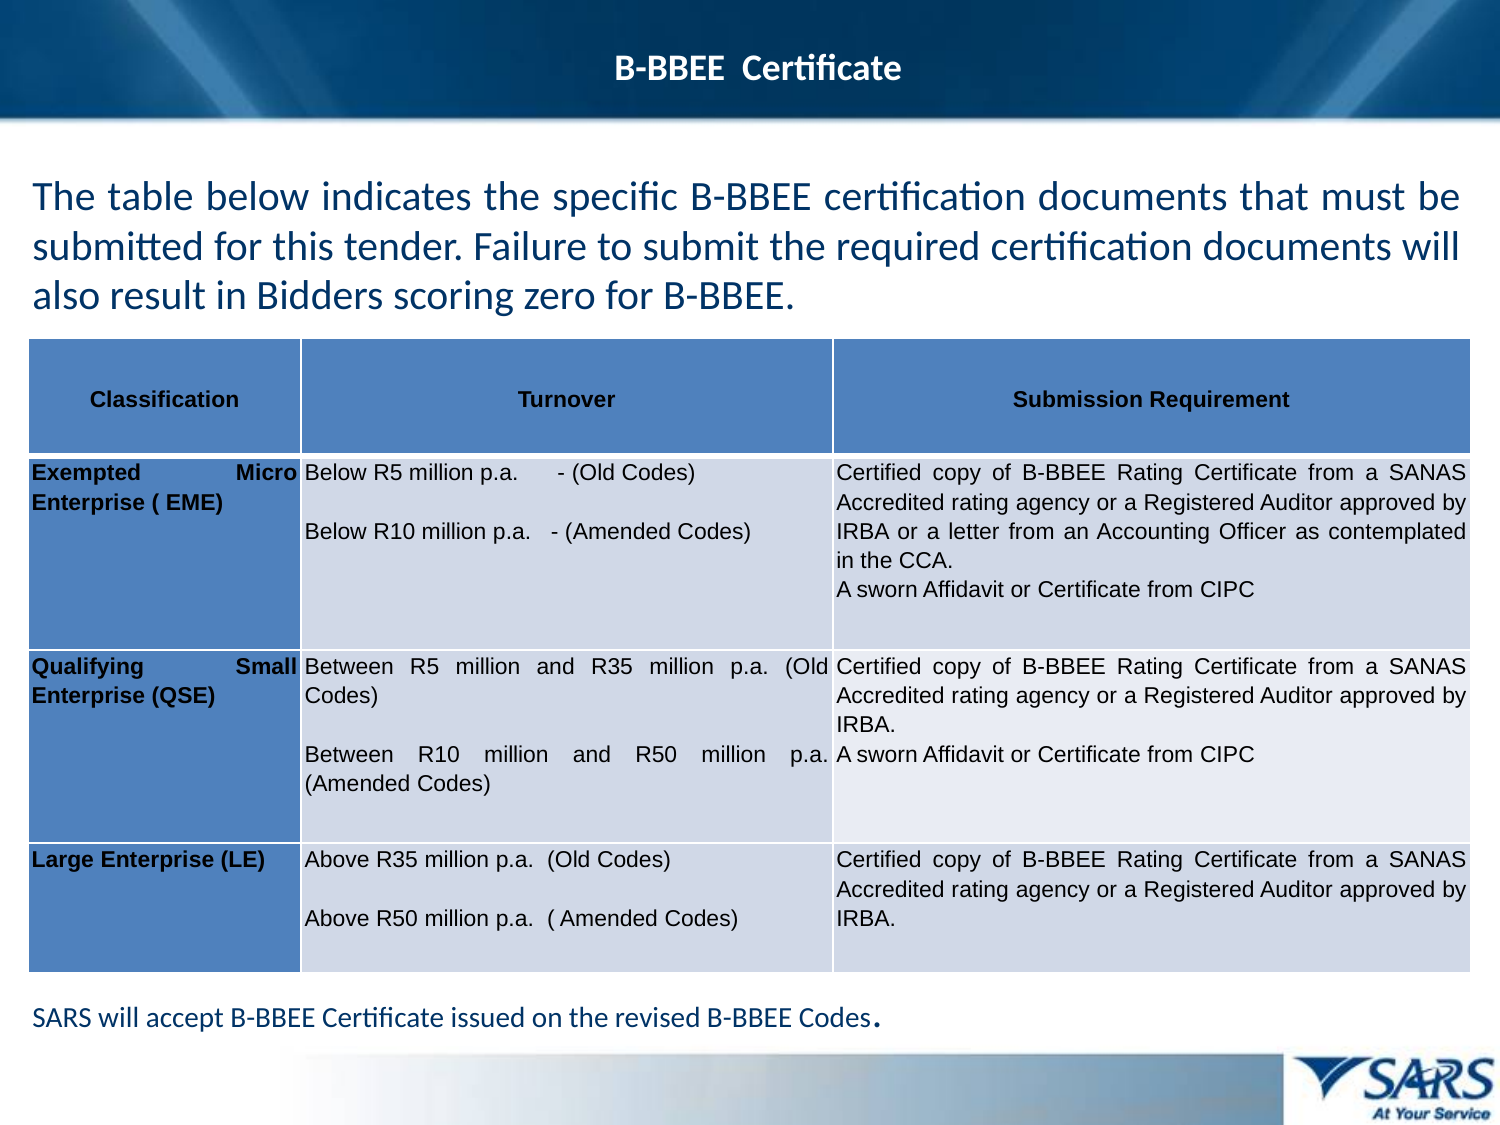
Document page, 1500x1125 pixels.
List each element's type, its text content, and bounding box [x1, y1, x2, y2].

table_cell Below R5 million p.a. - (Old Codes) Below R10 million p.a. - (Amended Codes) [302, 459, 832, 649]
table_cell Certified copy of B-BBEE Rating Certificate from a SANAS Accredited rating agency or a Registered Auditor approved by IRBA. [834, 844, 1470, 972]
text_box The table below indicates the specific B-BBEE certification documents that must be submitted for this tender. Failure to submit the required certification documents will also result in Bidders scoring zero for B-BBEE. SARS will accept B-BBEE Certificate issued on the revised B-BBEE Codes. [17, 160, 1476, 1094]
table_header Classification [29, 339, 300, 453]
table_cell Certified copy of B-BBEE Rating Certificate from a SANAS Accredited rating agency or a Registered Auditor approved by IRBA. A sworn Affidavit or Certificate from CIPC [834, 651, 1470, 842]
table_cell Certified copy of B-BBEE Rating Certificate from a SANAS Accredited rating agency or a Registered Auditor approved by IRBA or a letter from an Accounting Officer as contemplated in the CCA. A sworn Affidavit or Certificate from CIPC [834, 459, 1470, 649]
picture [0, 0, 1500, 1125]
table_header Submission Requirement [834, 339, 1470, 453]
table_header Turnover [302, 339, 832, 453]
table_cell Above R35 million p.a. (Old Codes) Above R50 million p.a. ( Amended Codes) [302, 844, 832, 972]
table_cell Exempted Micro Enterprise ( EME) [29, 459, 300, 649]
title B-BBEE Certificate [32, 34, 1485, 96]
table_cell Qualifying Small Enterprise (QSE) [29, 651, 300, 842]
table_cell Between R5 million and R35 million p.a. (Old Codes) Between R10 million and R50 million p.a. (Amended Codes) [302, 651, 832, 842]
table_cell Large Enterprise (LE) [29, 844, 300, 972]
